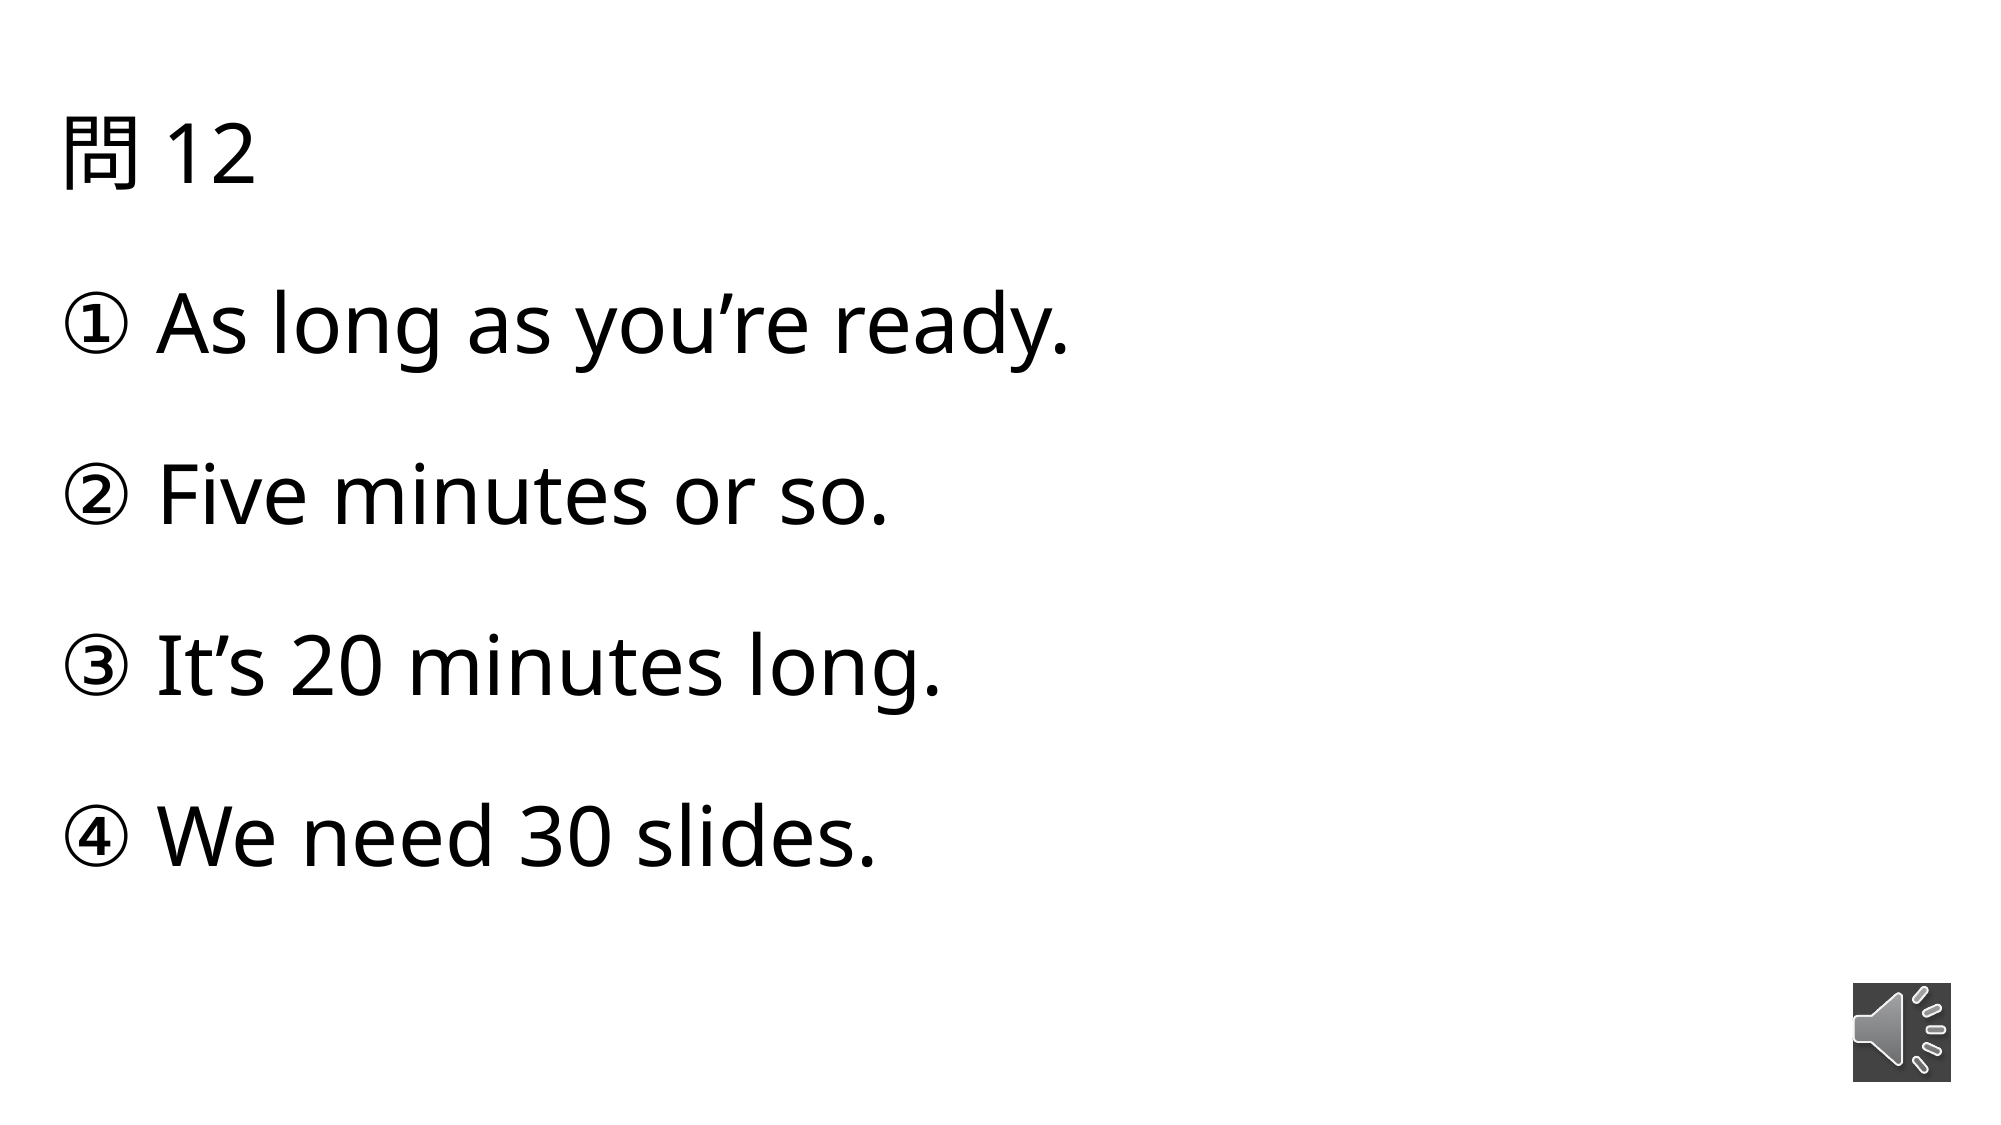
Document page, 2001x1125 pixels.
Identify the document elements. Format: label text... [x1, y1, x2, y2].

picture [1851, 982, 1952, 1083]
list 問12 ① As long as you’re ready. ② Five minutes or so. ③ It’s 20 minutes long. ④ We need 30 slides. [44, 42, 1952, 1044]
